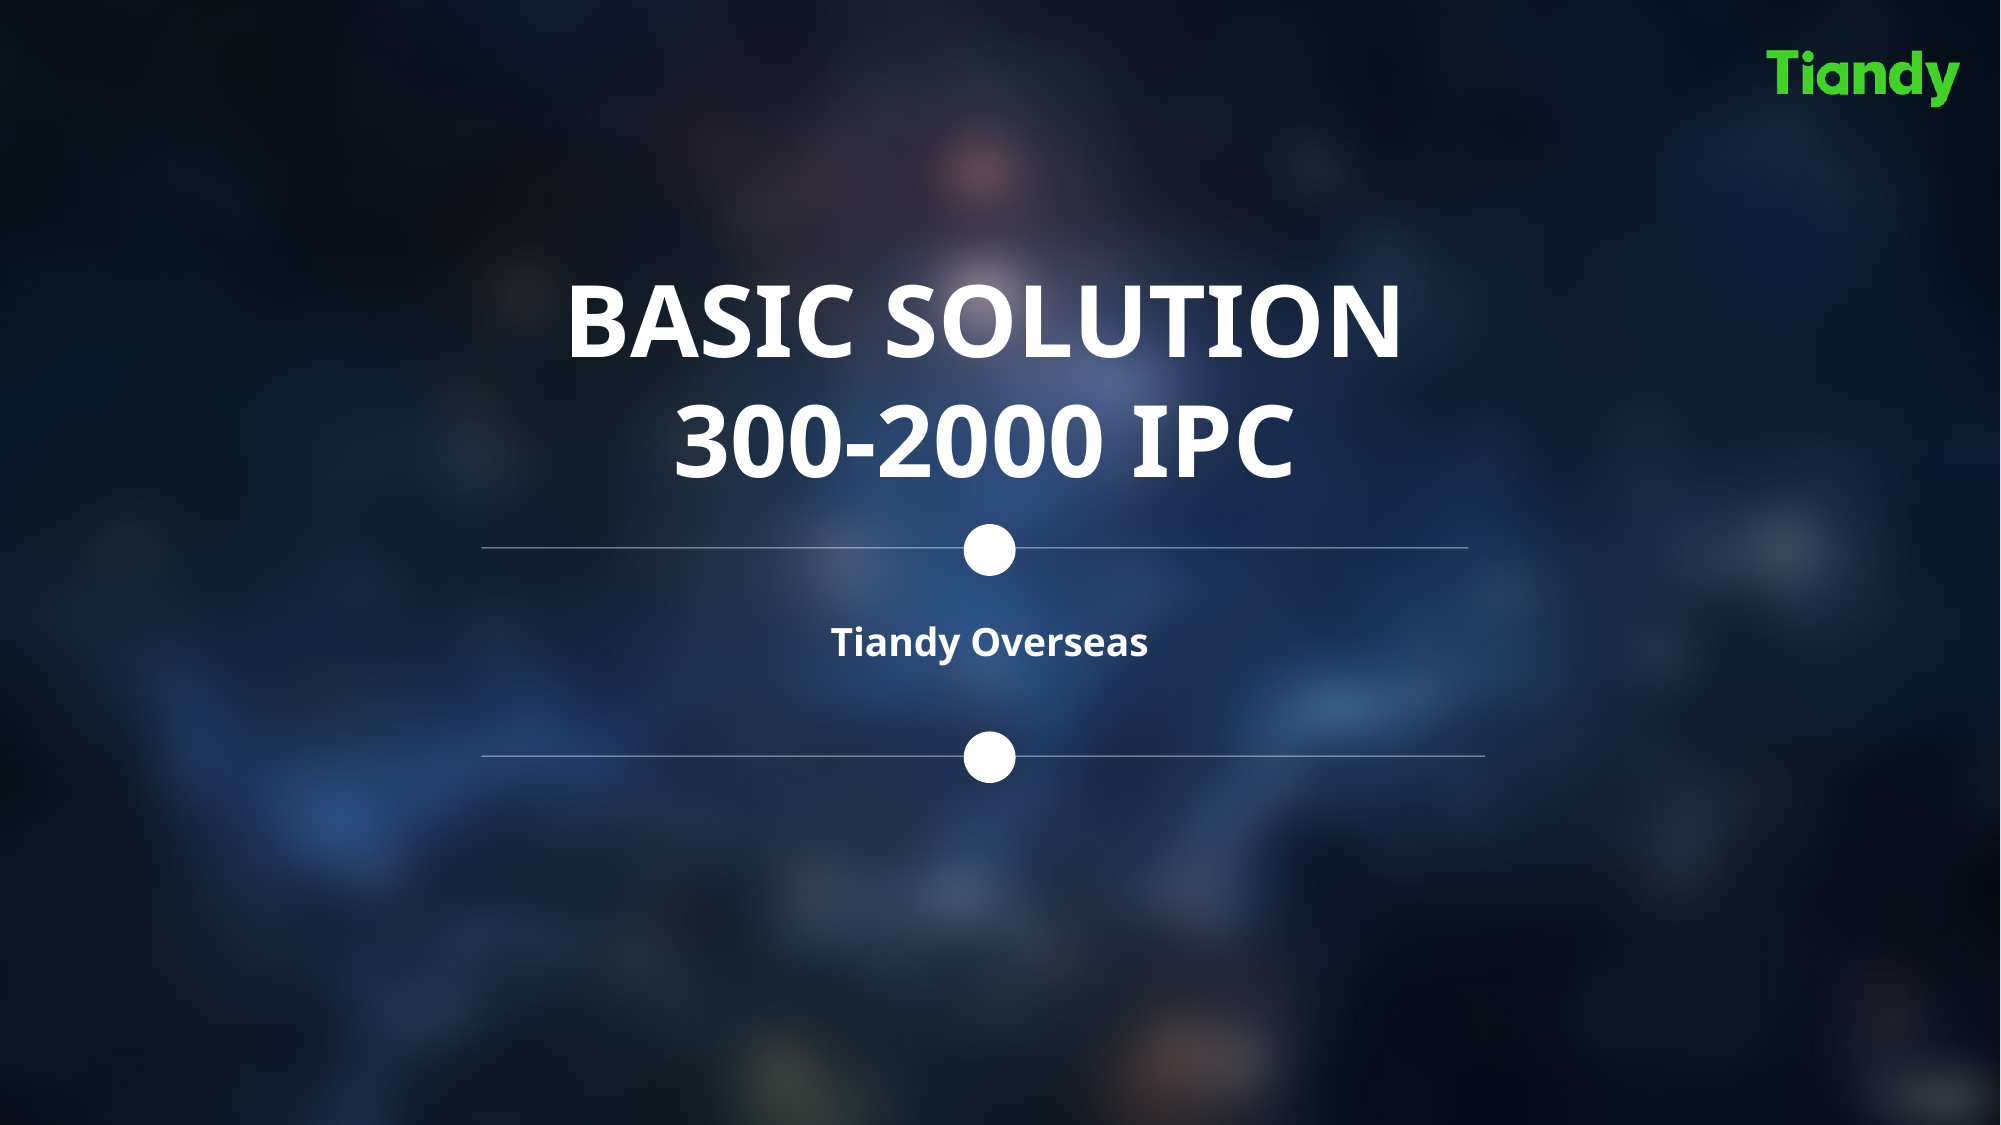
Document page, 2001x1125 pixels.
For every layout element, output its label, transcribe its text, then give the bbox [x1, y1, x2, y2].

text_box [481, 523, 1486, 784]
picture [0, 0, 2001, 1125]
text_box BASIC SOLUTION 300-2000 IPC [387, 250, 1584, 506]
